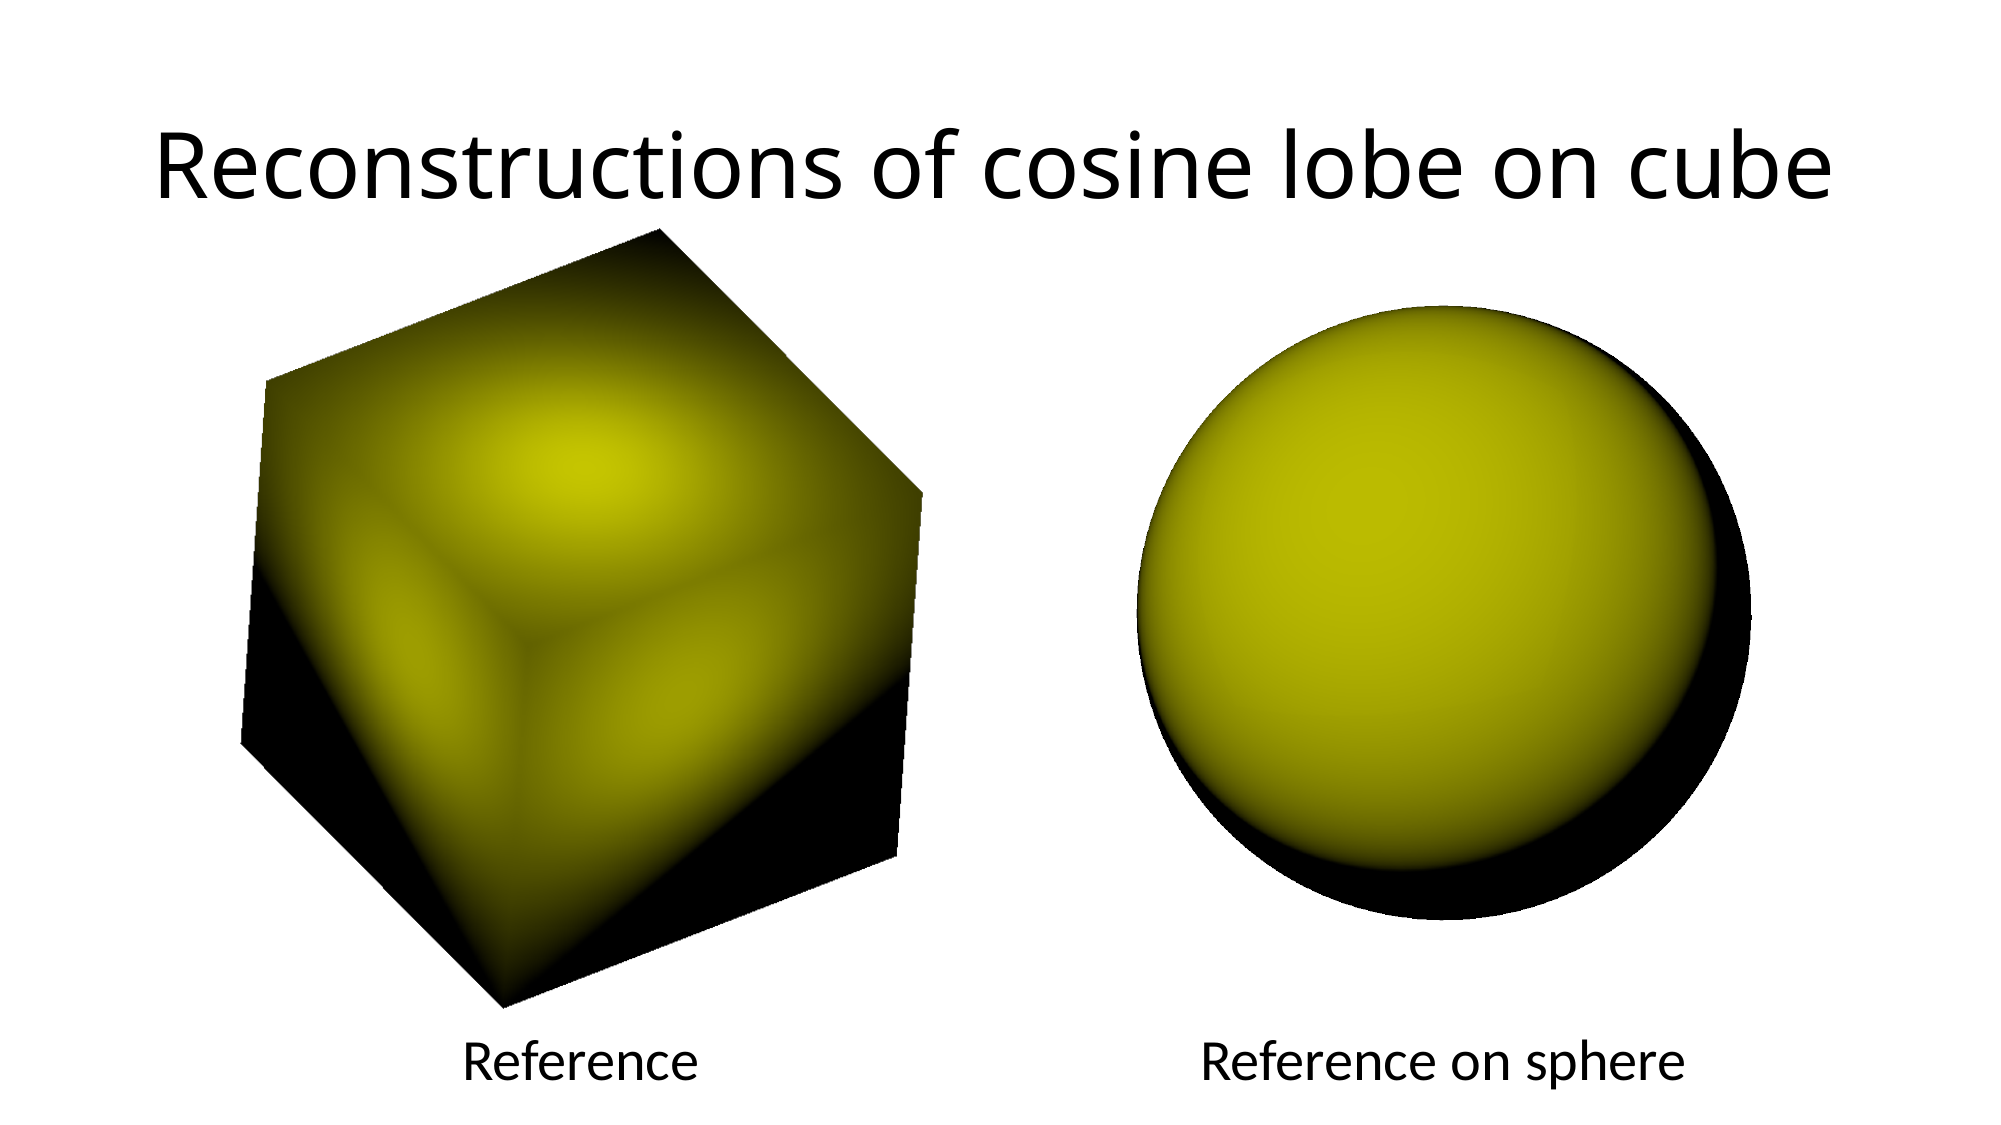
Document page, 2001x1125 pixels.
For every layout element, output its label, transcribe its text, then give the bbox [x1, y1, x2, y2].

picture [234, 221, 928, 1015]
title Reconstructions of cosine lobe on cube [137, 59, 1863, 278]
text_box Reference [301, 1015, 861, 1100]
text_box Reference on sphere [1163, 1014, 1723, 1100]
picture [1132, 301, 1755, 927]
